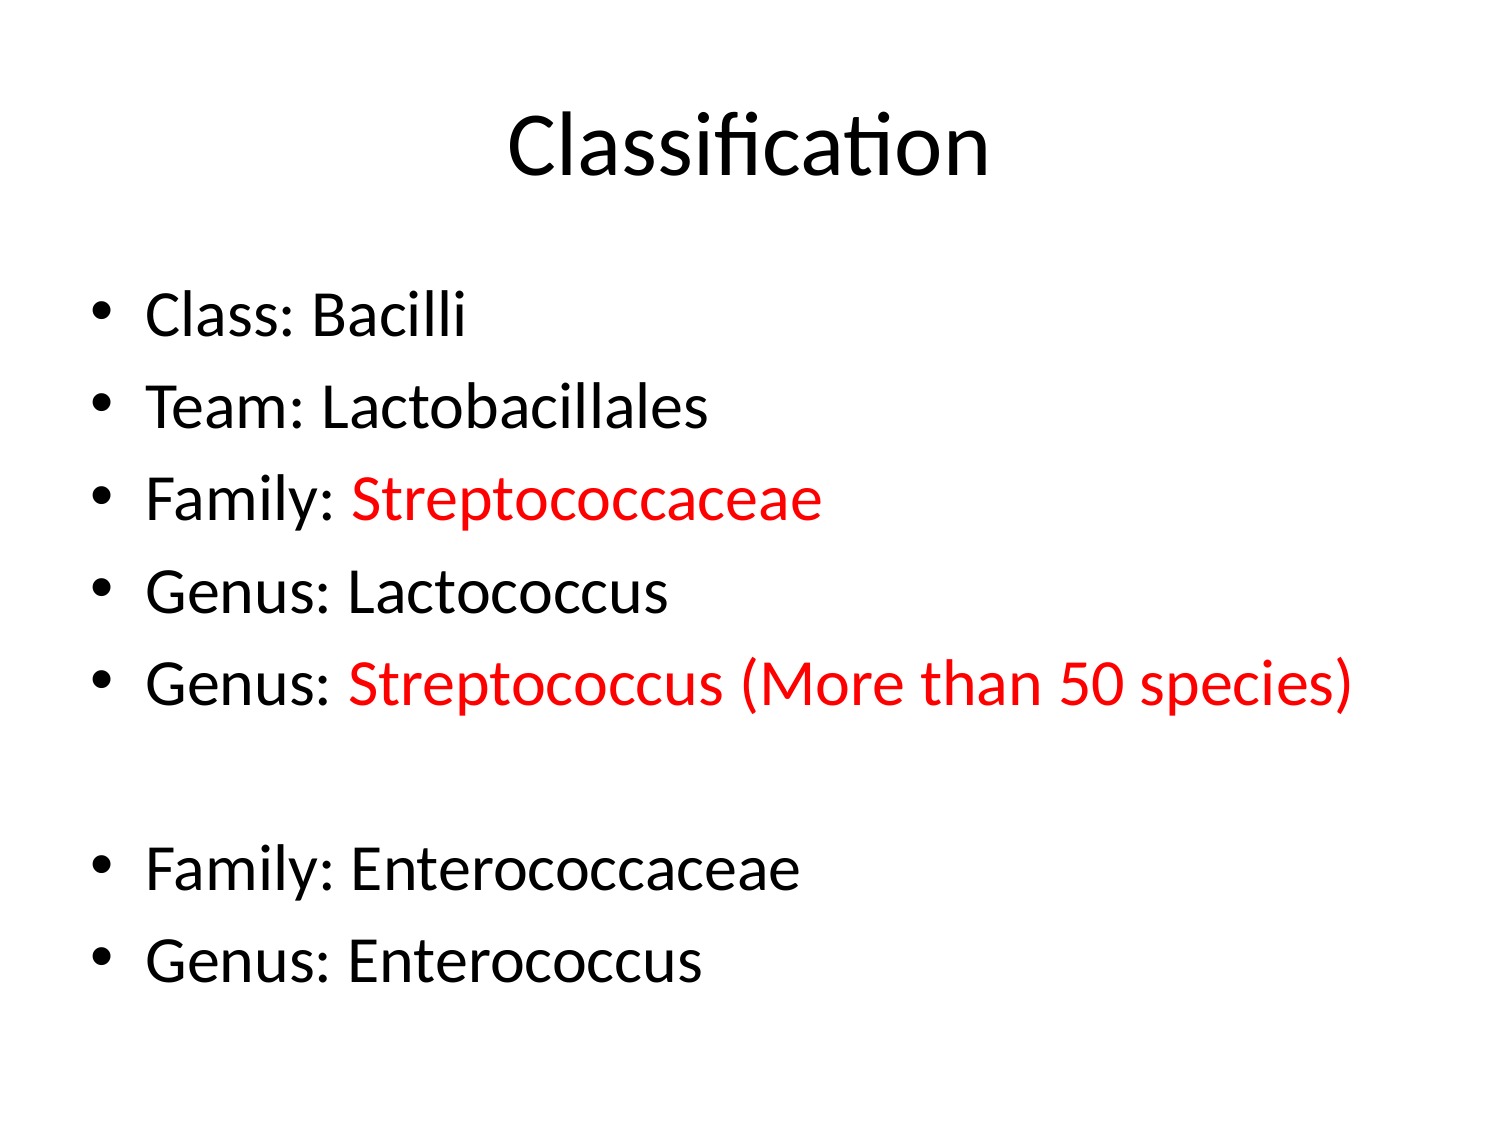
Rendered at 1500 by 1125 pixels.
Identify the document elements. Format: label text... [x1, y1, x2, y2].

list Class: Bacilli Team: Lactobacillales Family: Streptococcaceae Genus: Lactococcus Genus: Streptococcus (More than 50 species) Family: Enterococcaceae Genus: Enterococcus [75, 262, 1425, 1005]
title Classification [75, 45, 1425, 233]
